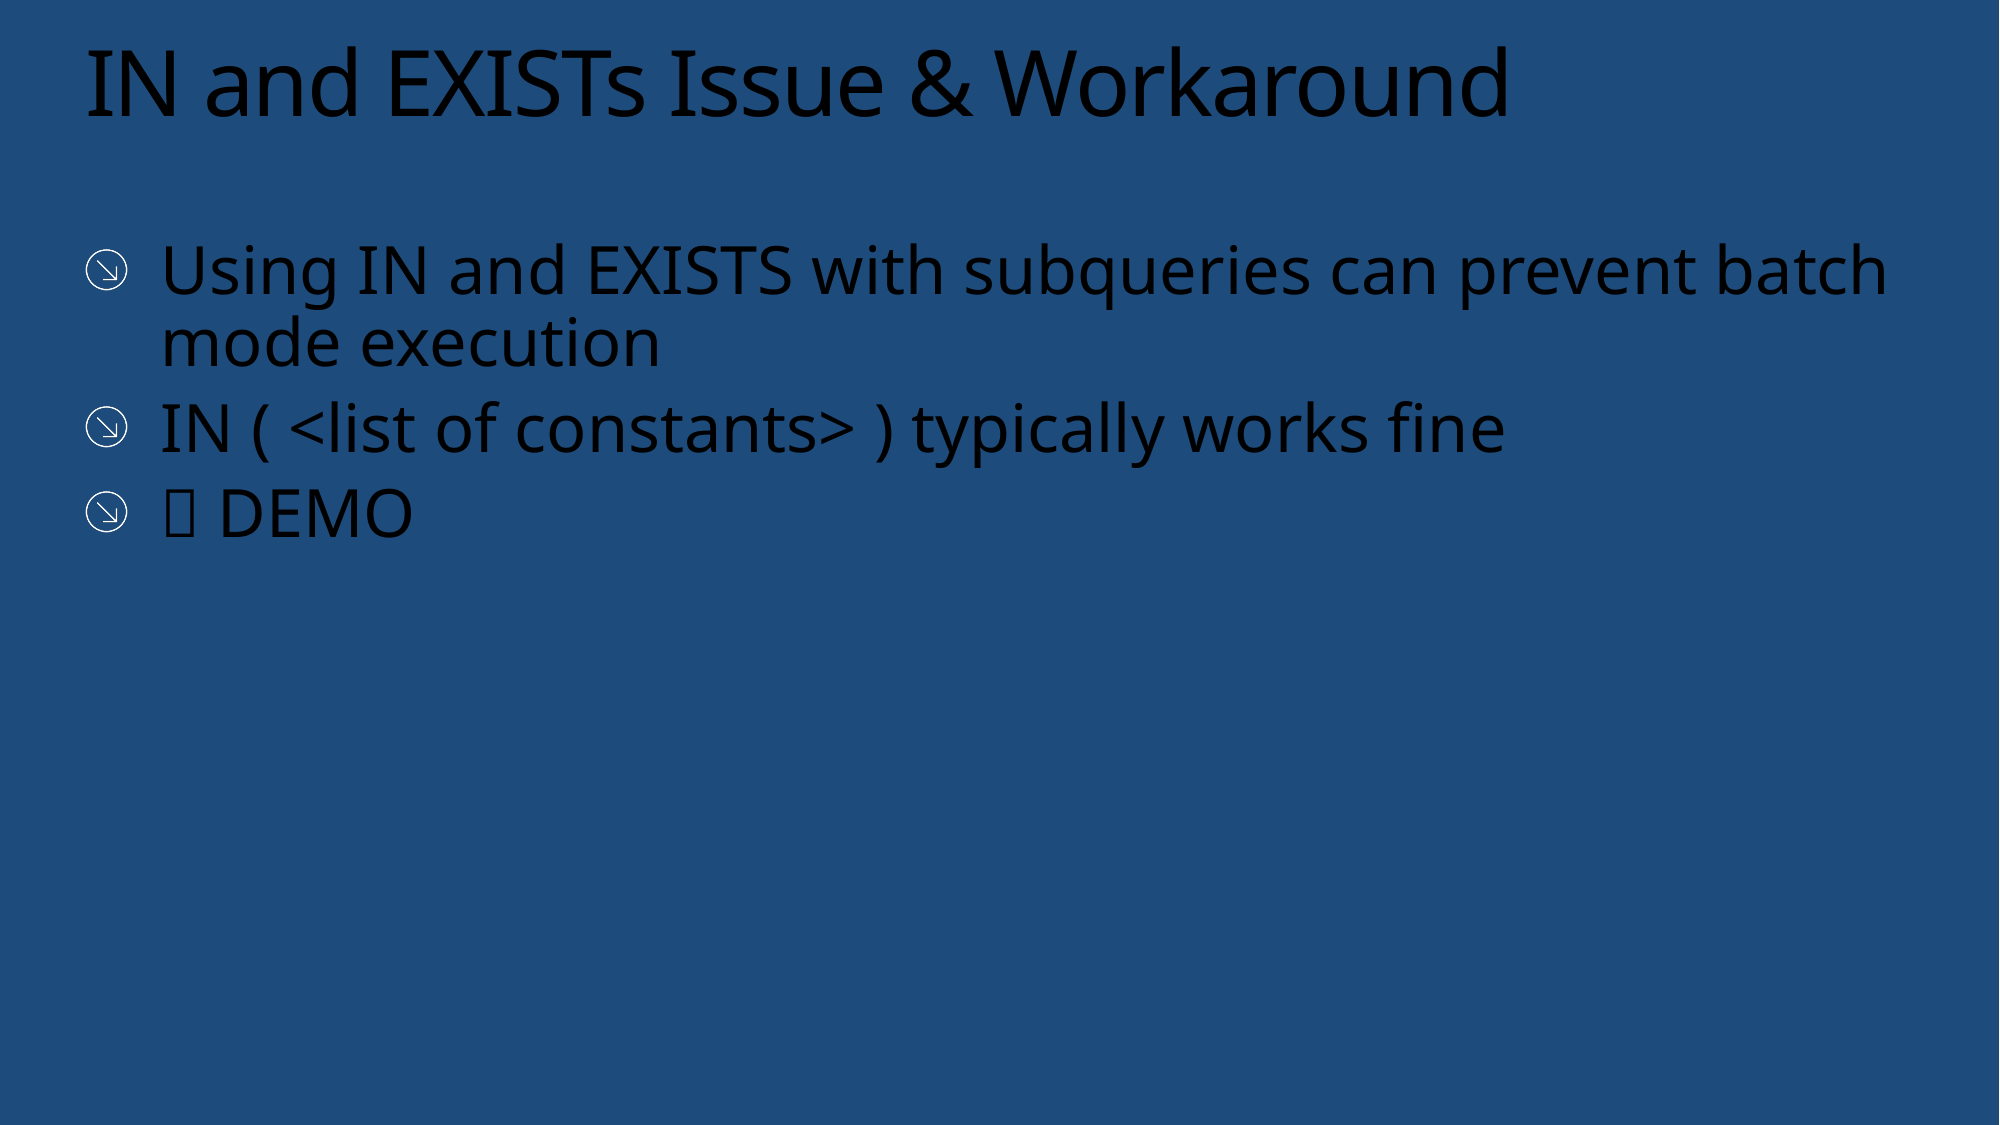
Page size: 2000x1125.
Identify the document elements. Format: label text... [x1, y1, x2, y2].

picture [85, 248, 128, 291]
list Using IN and EXISTS with subqueries can prevent batch mode execution IN ( <list of constants> ) typically works fine  DEMO [85, 237, 1914, 561]
picture [85, 490, 128, 533]
title IN and EXISTs Issue & Workaround [85, 37, 1914, 138]
picture [85, 405, 128, 448]
